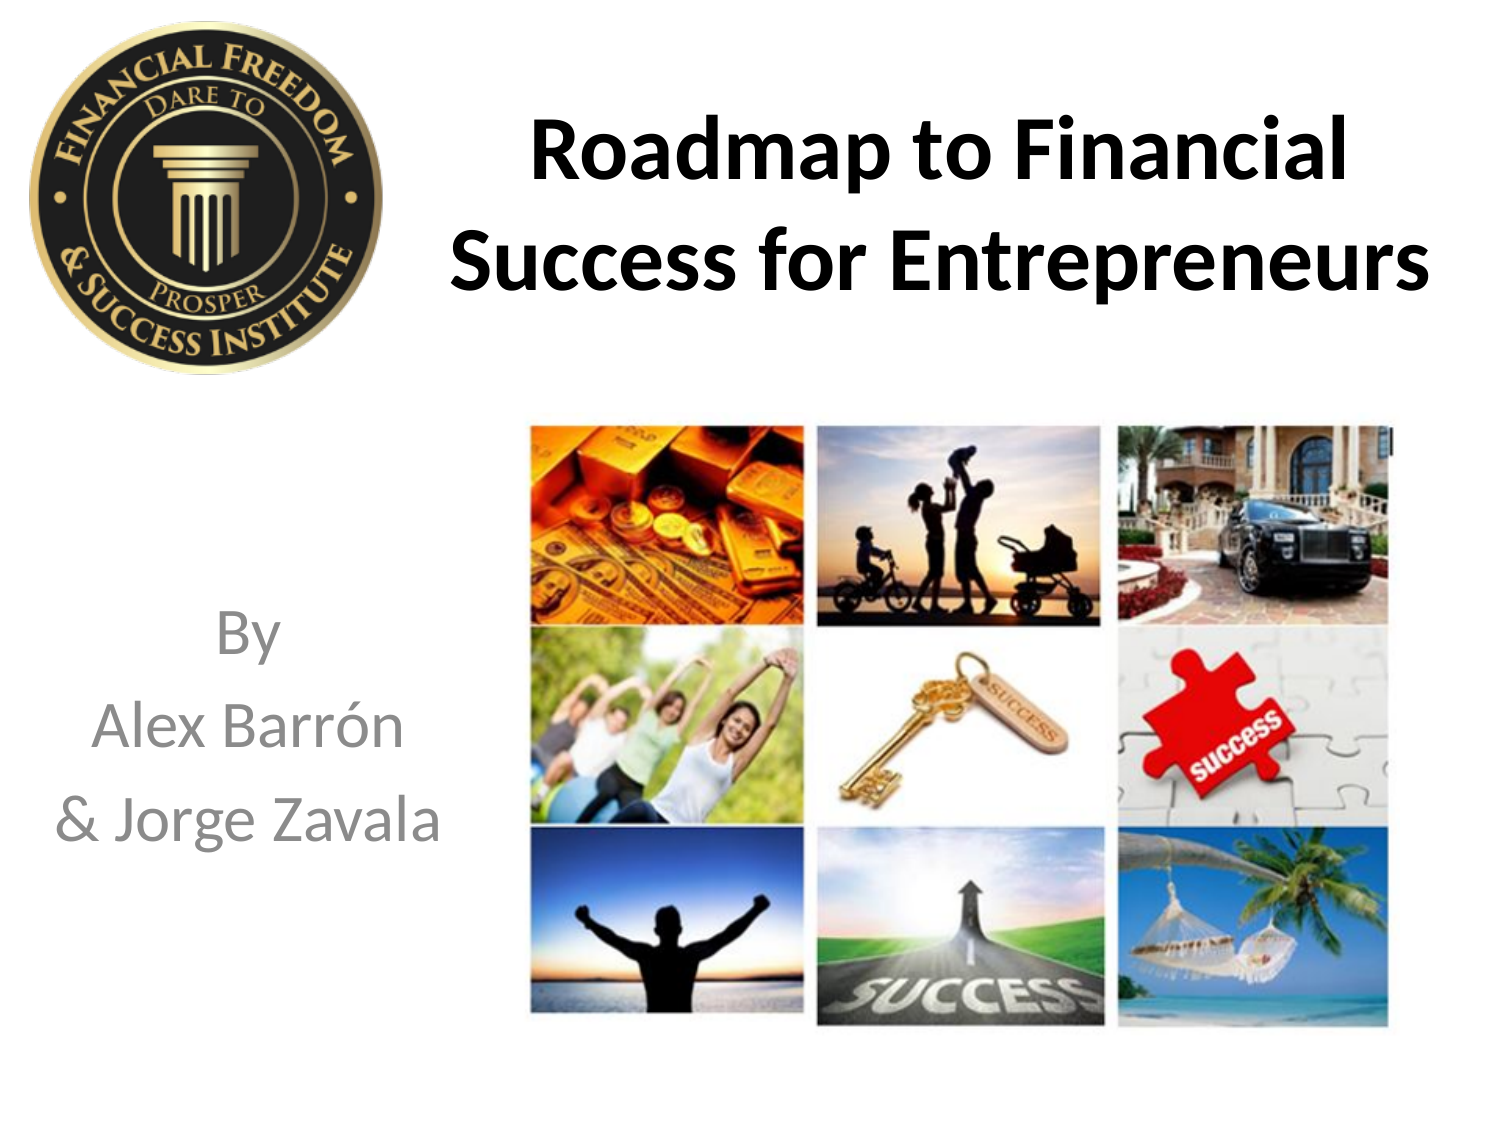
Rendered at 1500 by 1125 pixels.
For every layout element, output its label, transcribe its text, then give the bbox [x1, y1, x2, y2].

subtitle By Alex Barrón & Jorge Zavala [0, 580, 511, 868]
title Roadmap to Financial Success for Entrepreneurs [418, 24, 1463, 372]
picture [24, 16, 388, 380]
picture [516, 412, 1401, 1037]
